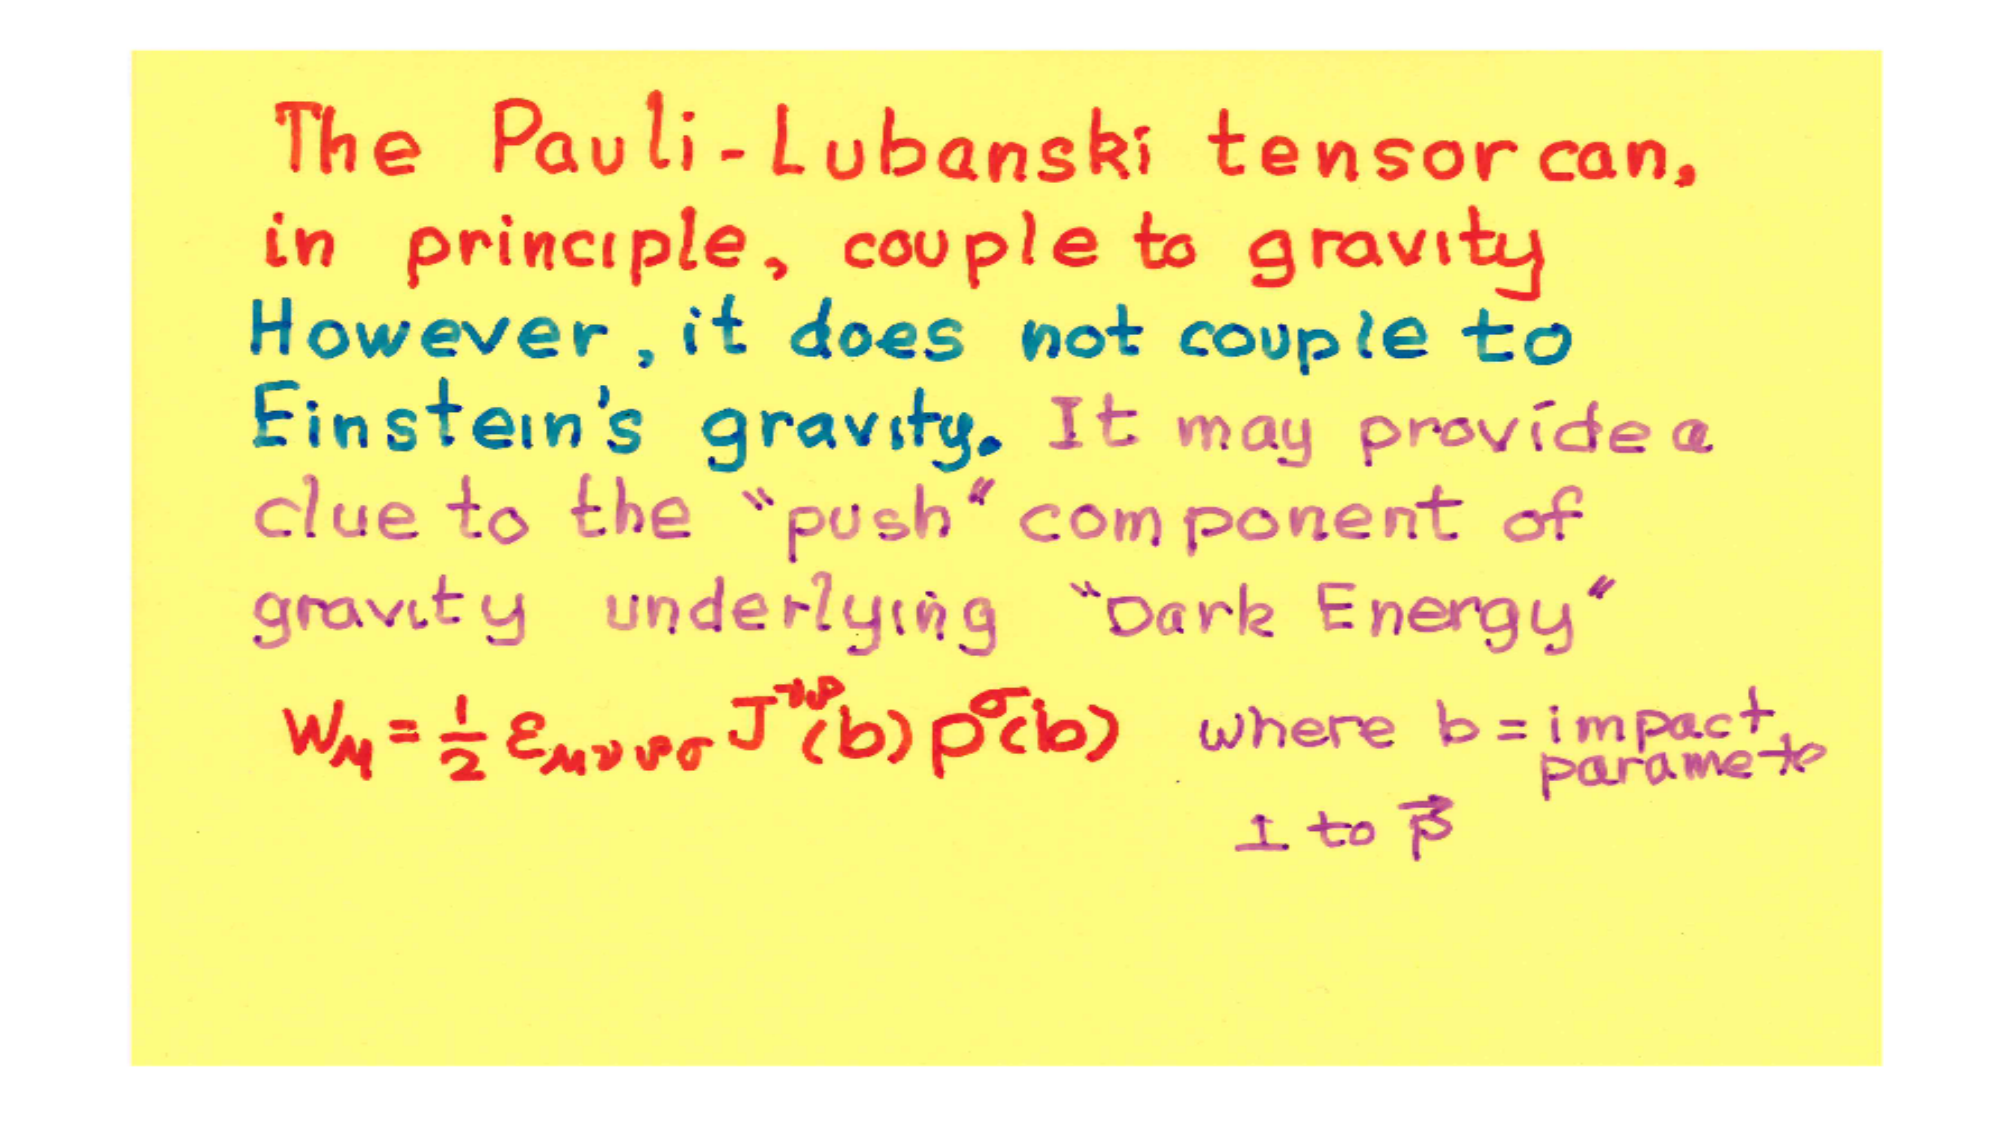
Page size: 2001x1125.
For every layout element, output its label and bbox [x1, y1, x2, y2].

text_box [118, 40, 1895, 1076]
